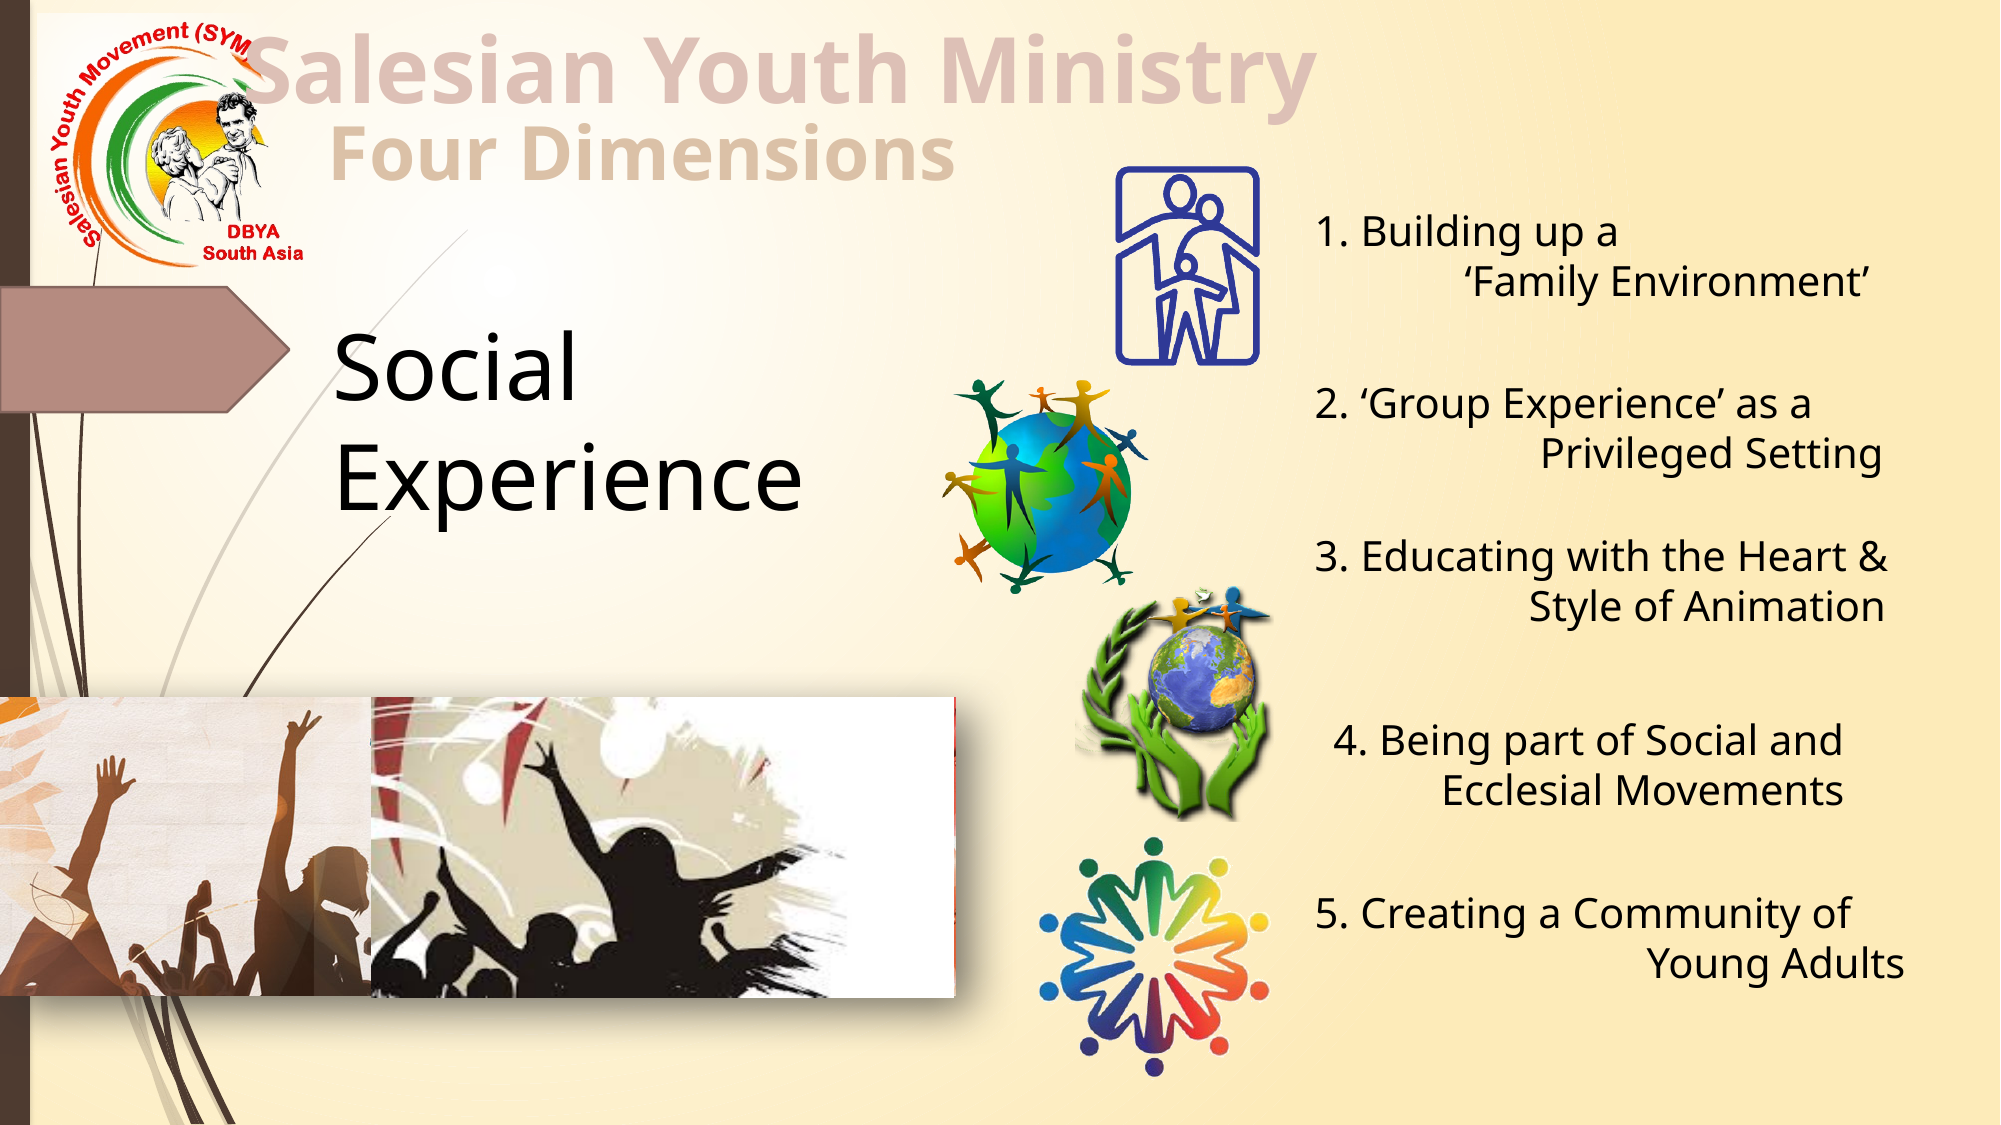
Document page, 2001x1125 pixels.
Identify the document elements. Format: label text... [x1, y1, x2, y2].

text_box 5. Creating a Community of Young Adults [1299, 879, 1959, 995]
picture [1035, 832, 1274, 1081]
text_box Salesian Youth Ministry [12, 4, 1549, 130]
text_box Four Dimensions [312, 98, 973, 204]
text_box 2. ‘Group Experience’ as a Privileged Setting [1299, 369, 1922, 485]
text_box Social Experience [317, 301, 919, 537]
text_box [0, 285, 291, 414]
text_box 4. Being part of Social and Ecclesial Movements [1278, 706, 1860, 822]
text_box 3. Educating with the Heart & Style of Animation [1299, 522, 1922, 638]
picture [0, 697, 957, 999]
text_box 1. Building up a ‘Family Environment’ [1304, 197, 1922, 313]
picture [37, 13, 308, 273]
picture [933, 162, 1301, 822]
